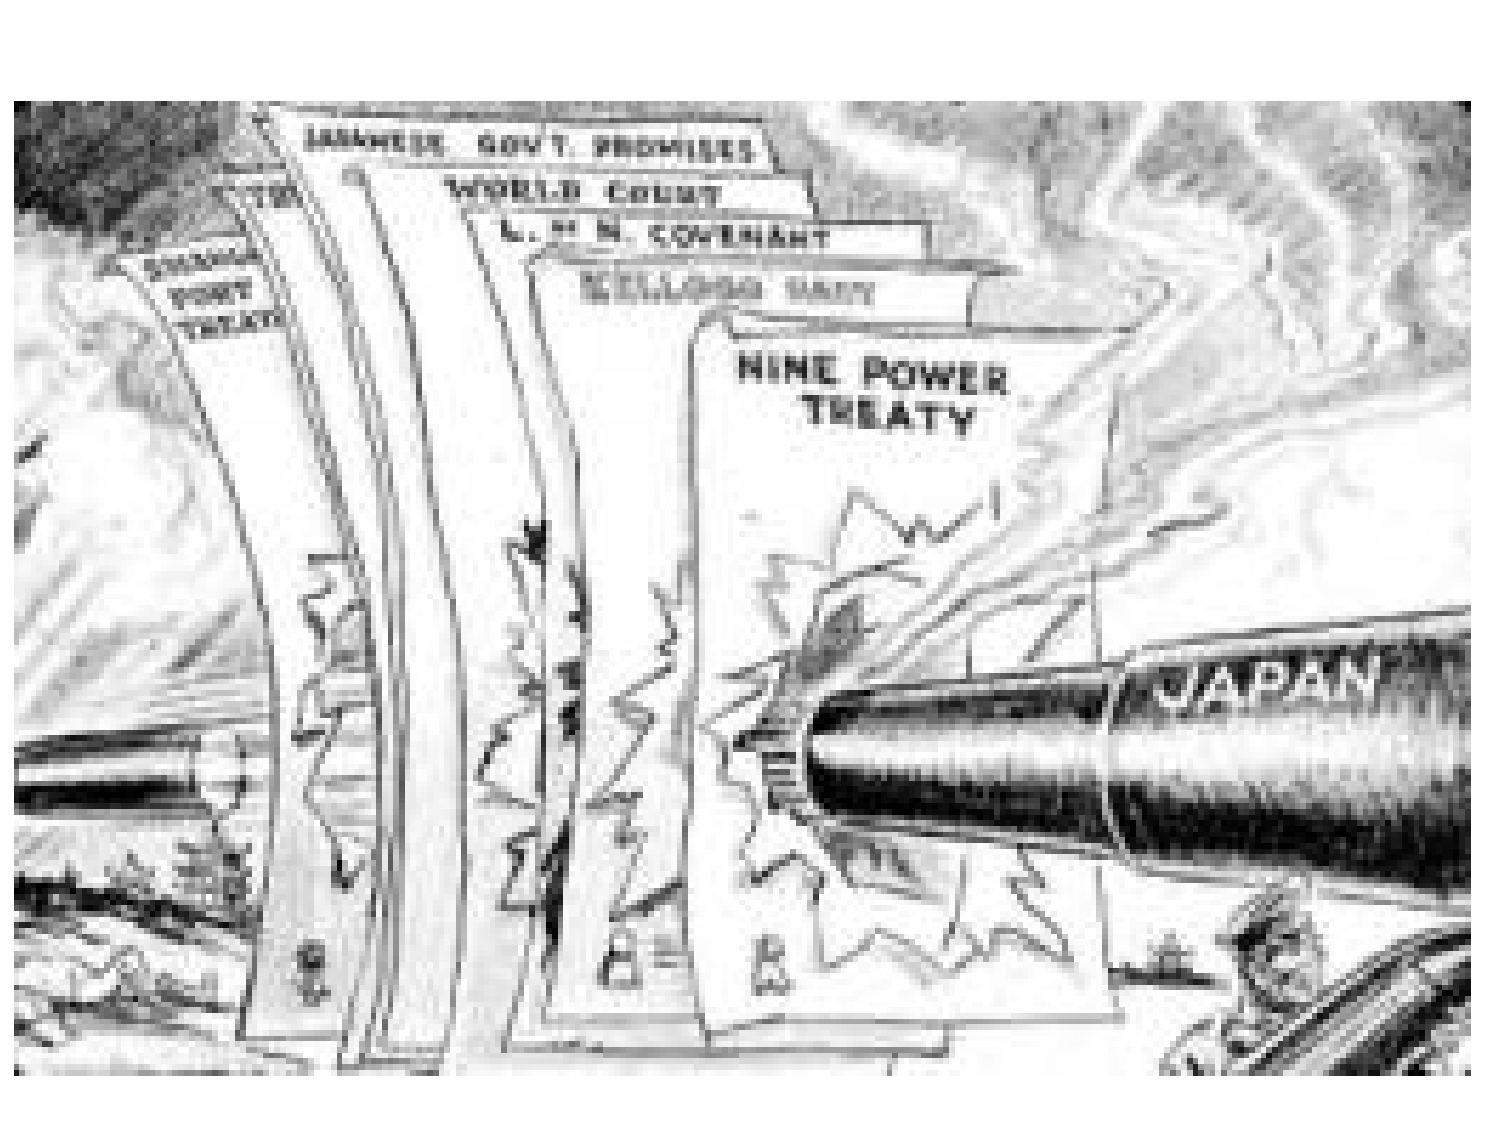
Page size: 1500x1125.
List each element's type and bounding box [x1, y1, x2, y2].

list [0, 100, 1500, 1076]
